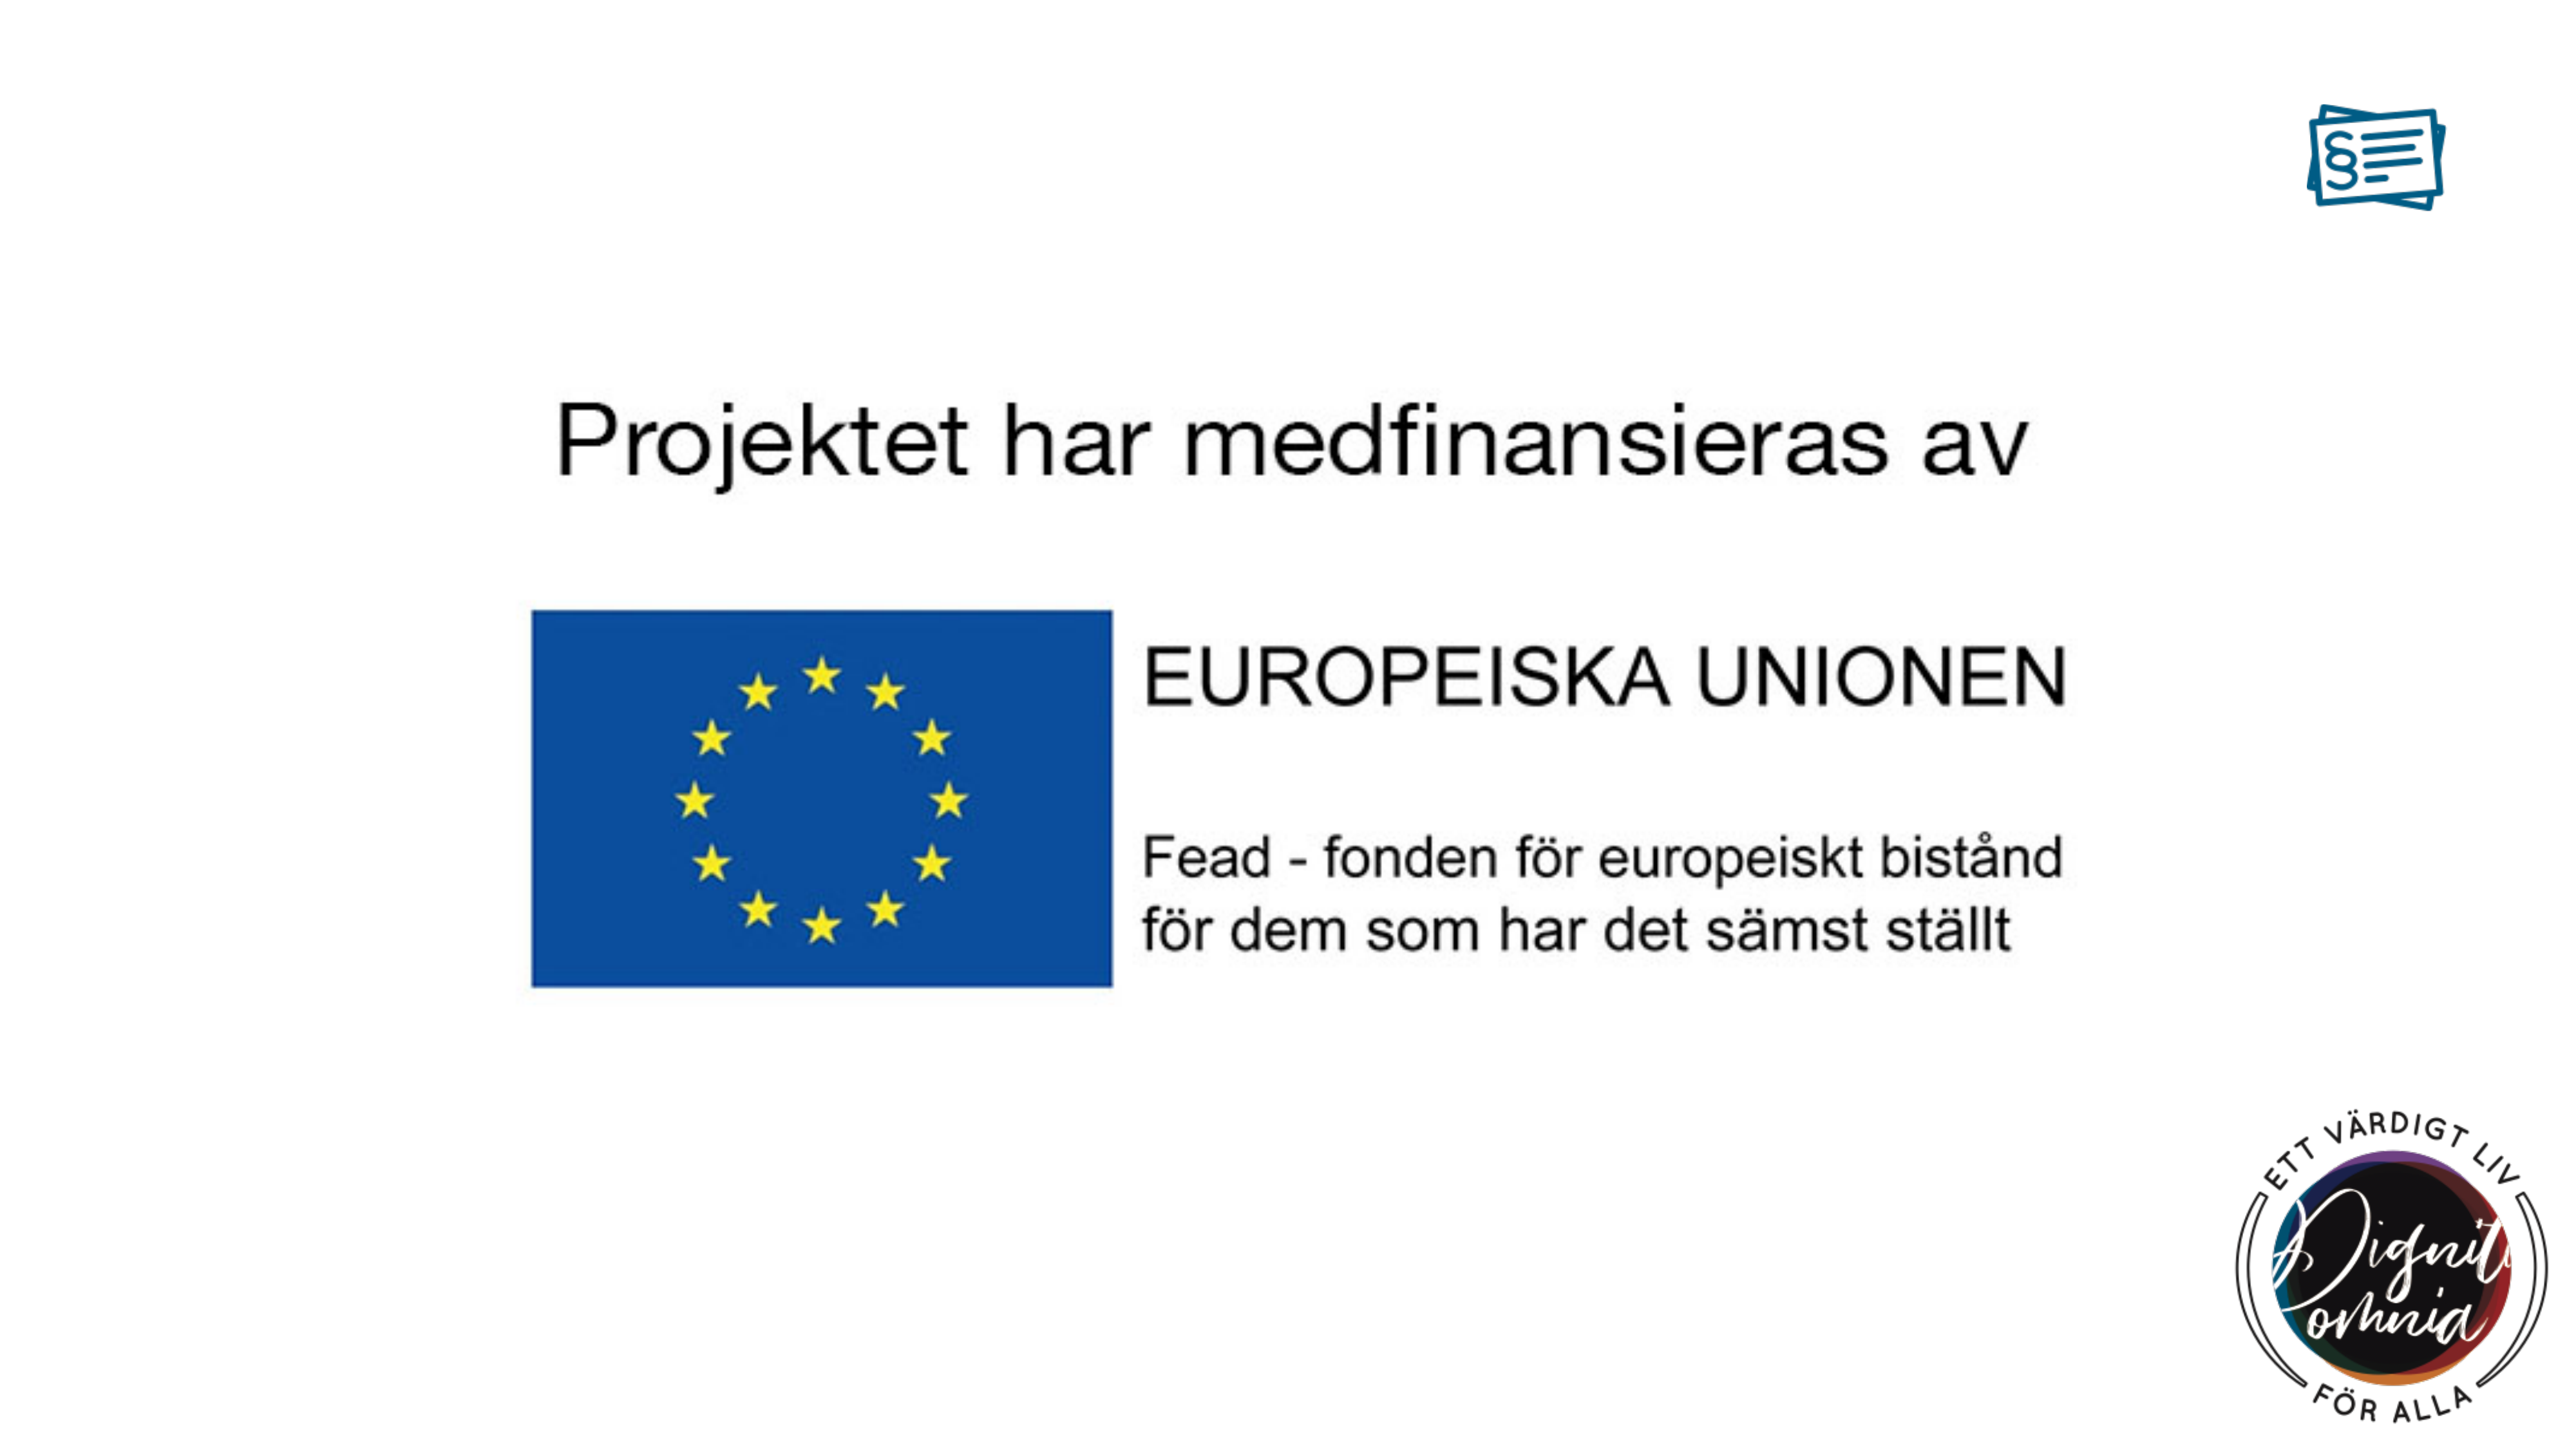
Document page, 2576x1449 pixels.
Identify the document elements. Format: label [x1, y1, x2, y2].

picture [2307, 104, 2447, 213]
picture [2325, 111, 2351, 118]
picture [2316, 115, 2436, 200]
picture [2206, 1081, 2576, 1449]
picture [2307, 104, 2323, 185]
picture [421, 158, 2155, 1314]
picture [2401, 196, 2428, 204]
